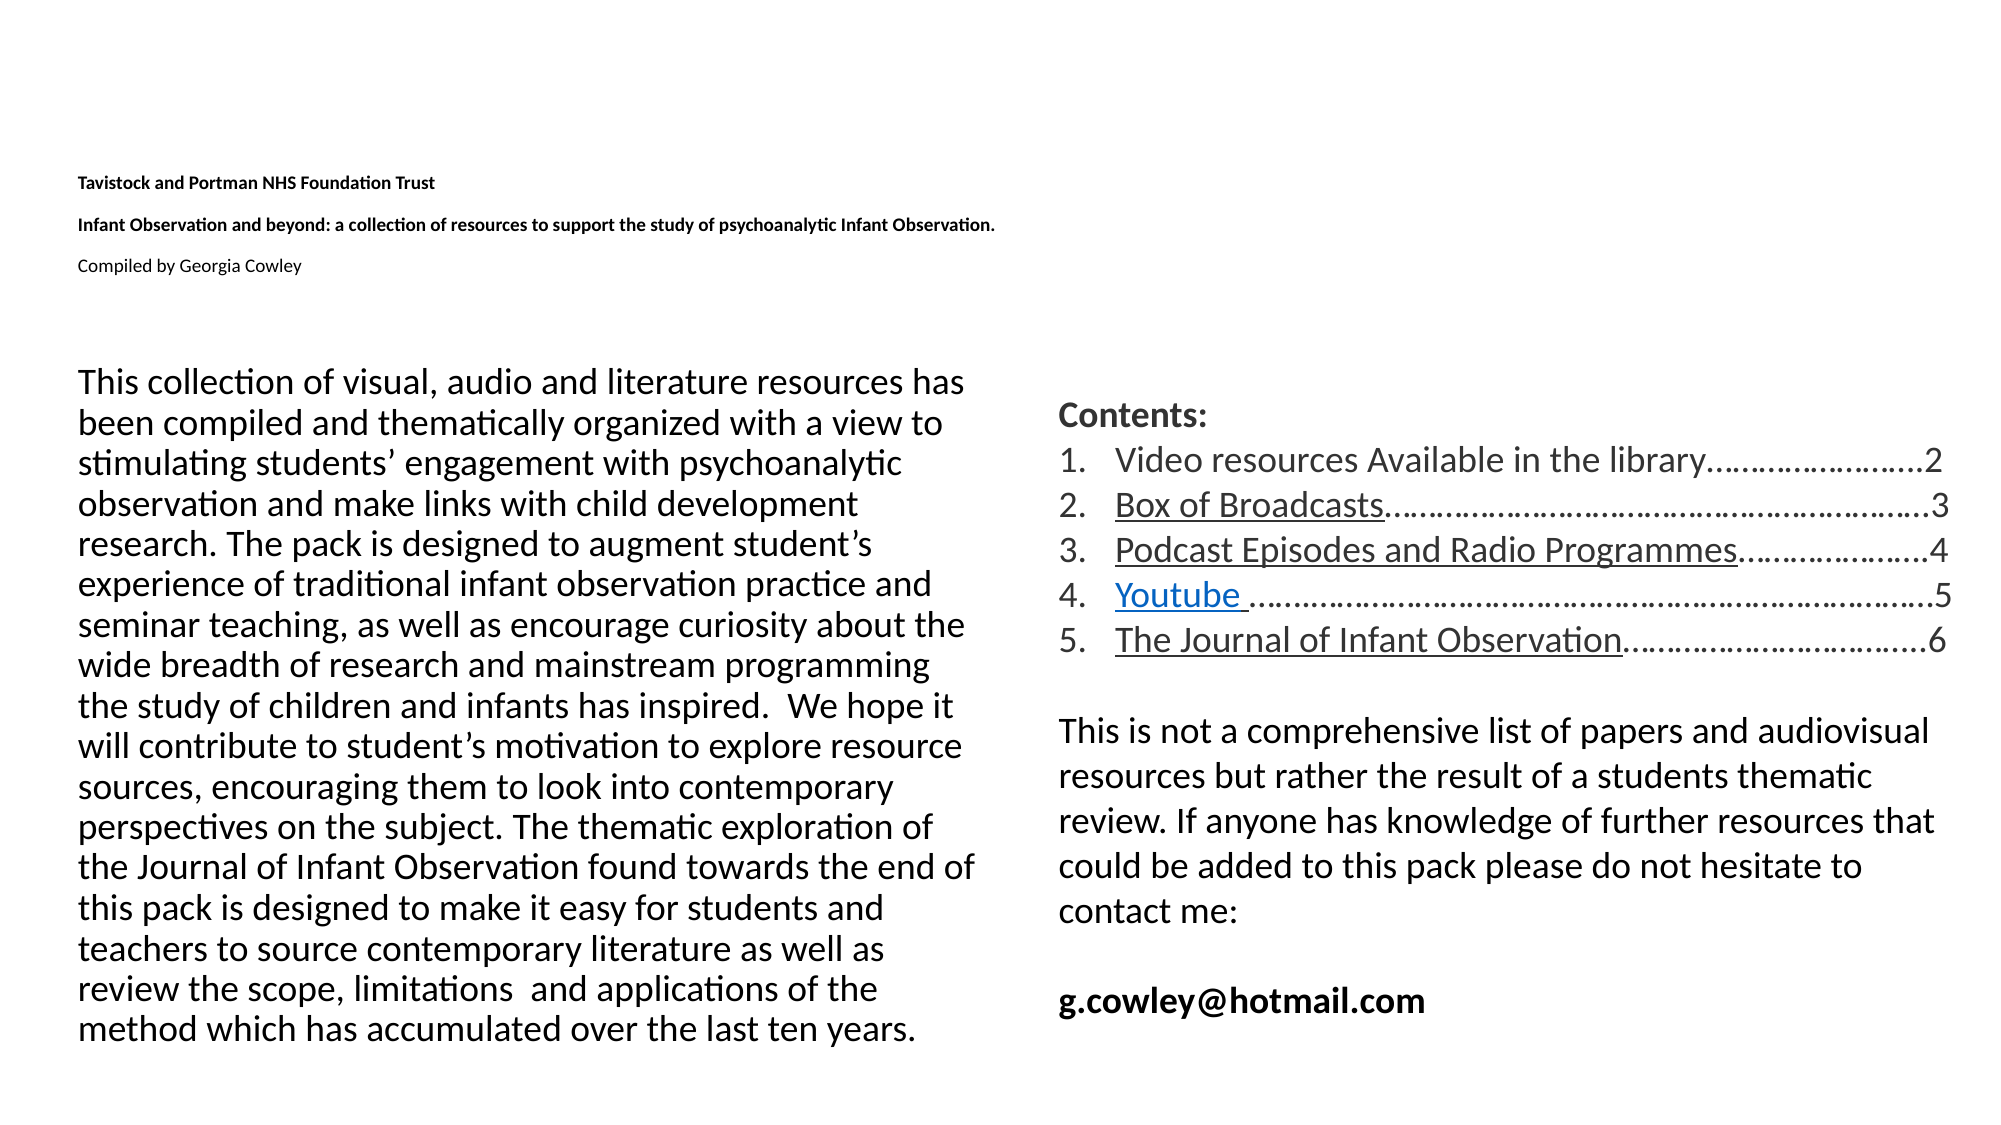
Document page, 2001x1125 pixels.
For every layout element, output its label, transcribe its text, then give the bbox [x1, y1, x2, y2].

list This collection of visual, audio and literature resources has been compiled and thematically organized with a view to stimulating students’ engagement with psychoanalytic observation and make links with child development research. The pack is designed to augment student’s experience of traditional infant observation practice and seminar teaching, as well as encourage curiosity about the wide breadth of research and mainstream programming the study of children and infants has inspired. We hope it will contribute to student’s motivation to explore resource sources, encouraging them to look into contemporary perspectives on the subject. The thematic exploration of the Journal of Infant Observation found towards the end of this pack is designed to make it easy for students and teachers to source contemporary literature as well as review the scope, limitations and applications of the method which has accumulated over the last ten years. [62, 354, 1000, 1125]
title Tavistock and Portman NHS Foundation Trust Infant Observation and beyond: a collection of resources to support the study of psychoanalytic Infant Observation. Compiled by Georgia Cowley [62, 127, 1865, 383]
text_box Contents: Video resources Available in the library…………………….2 Box of Broadcasts………………………………………………………3 Podcast Episodes and Radio Programmes………………….4 Youtube …….………………………………………………………………5 The Journal of Infant Observation……………………………..6 [1043, 382, 1979, 698]
text_box This is not a comprehensive list of papers and audiovisual resources but rather the result of a students thematic review. If anyone has knowledge of further resources that could be added to this pack please do not hesitate to contact me: g.cowley@hotmail.com [1043, 698, 1979, 1029]
